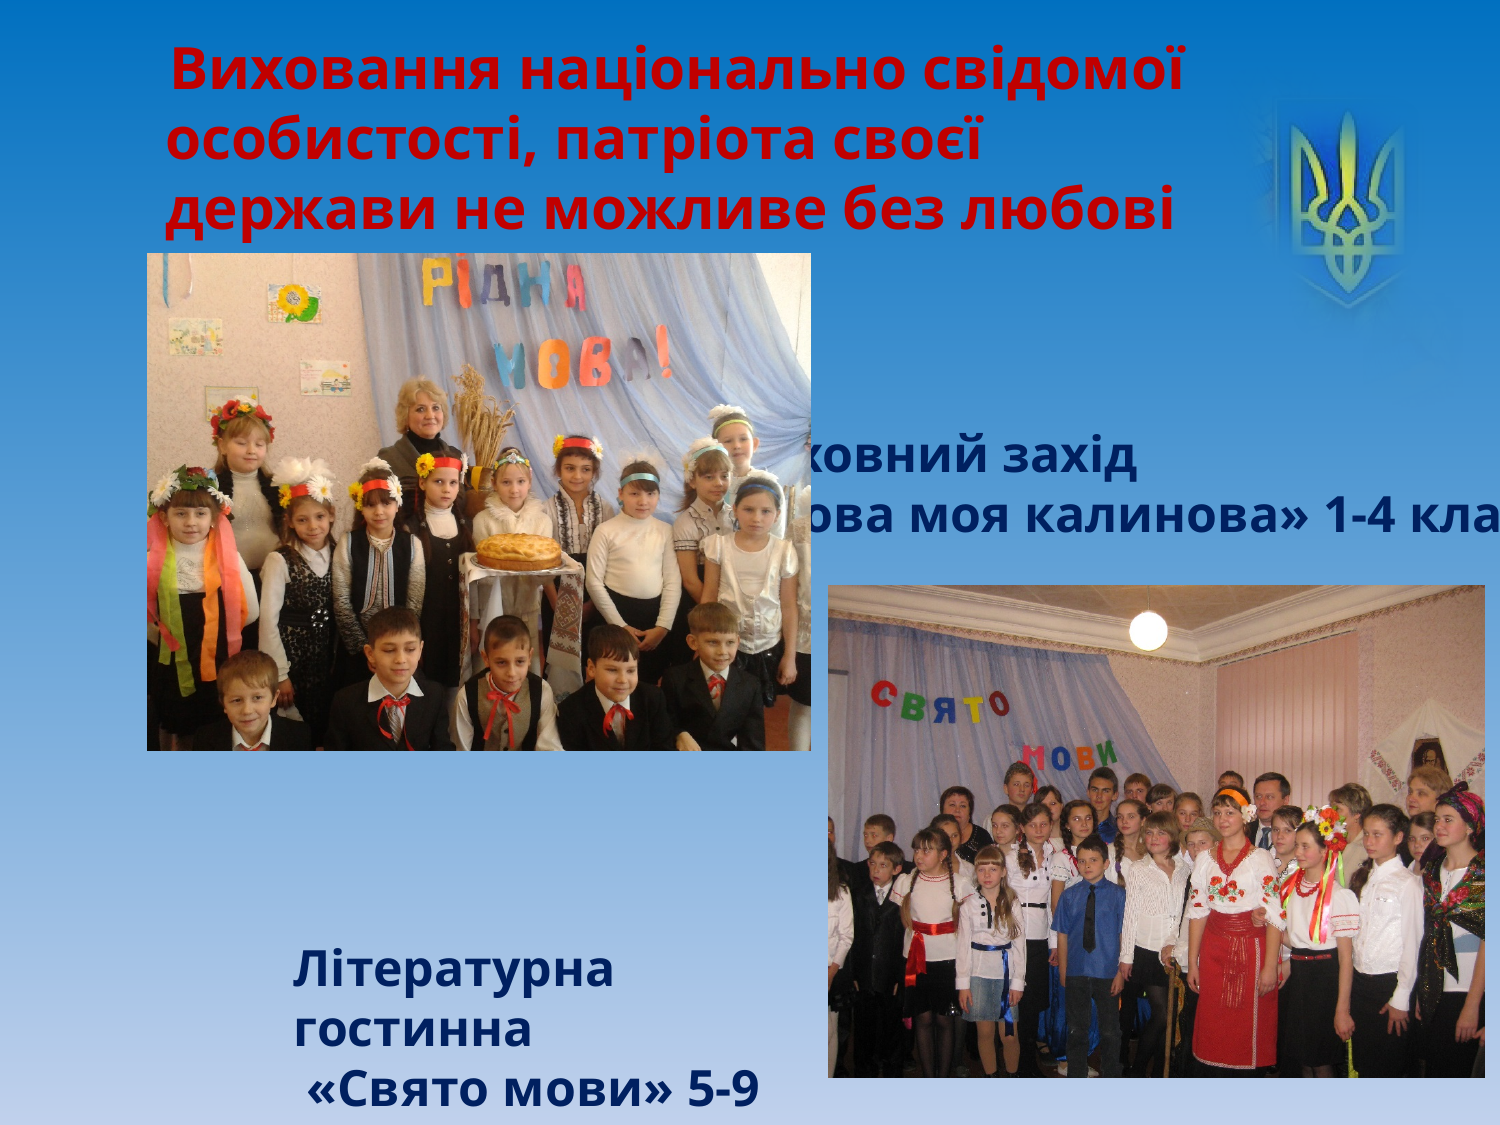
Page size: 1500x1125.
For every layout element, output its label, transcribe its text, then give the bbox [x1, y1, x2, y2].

picture [828, 585, 1485, 1078]
picture [0, 0, 811, 1102]
text_box Літературна гостинна «Свято мови» 5-9 класи [278, 928, 834, 1125]
text_box Виховний захід «Мова моя калинова» 1-4 класи [816, 415, 1500, 551]
picture [1148, 0, 1500, 434]
list Виховання національно свідомої особистості, патріота своєї держави не можливе без любові до рідного слова. [191, 23, 1143, 200]
